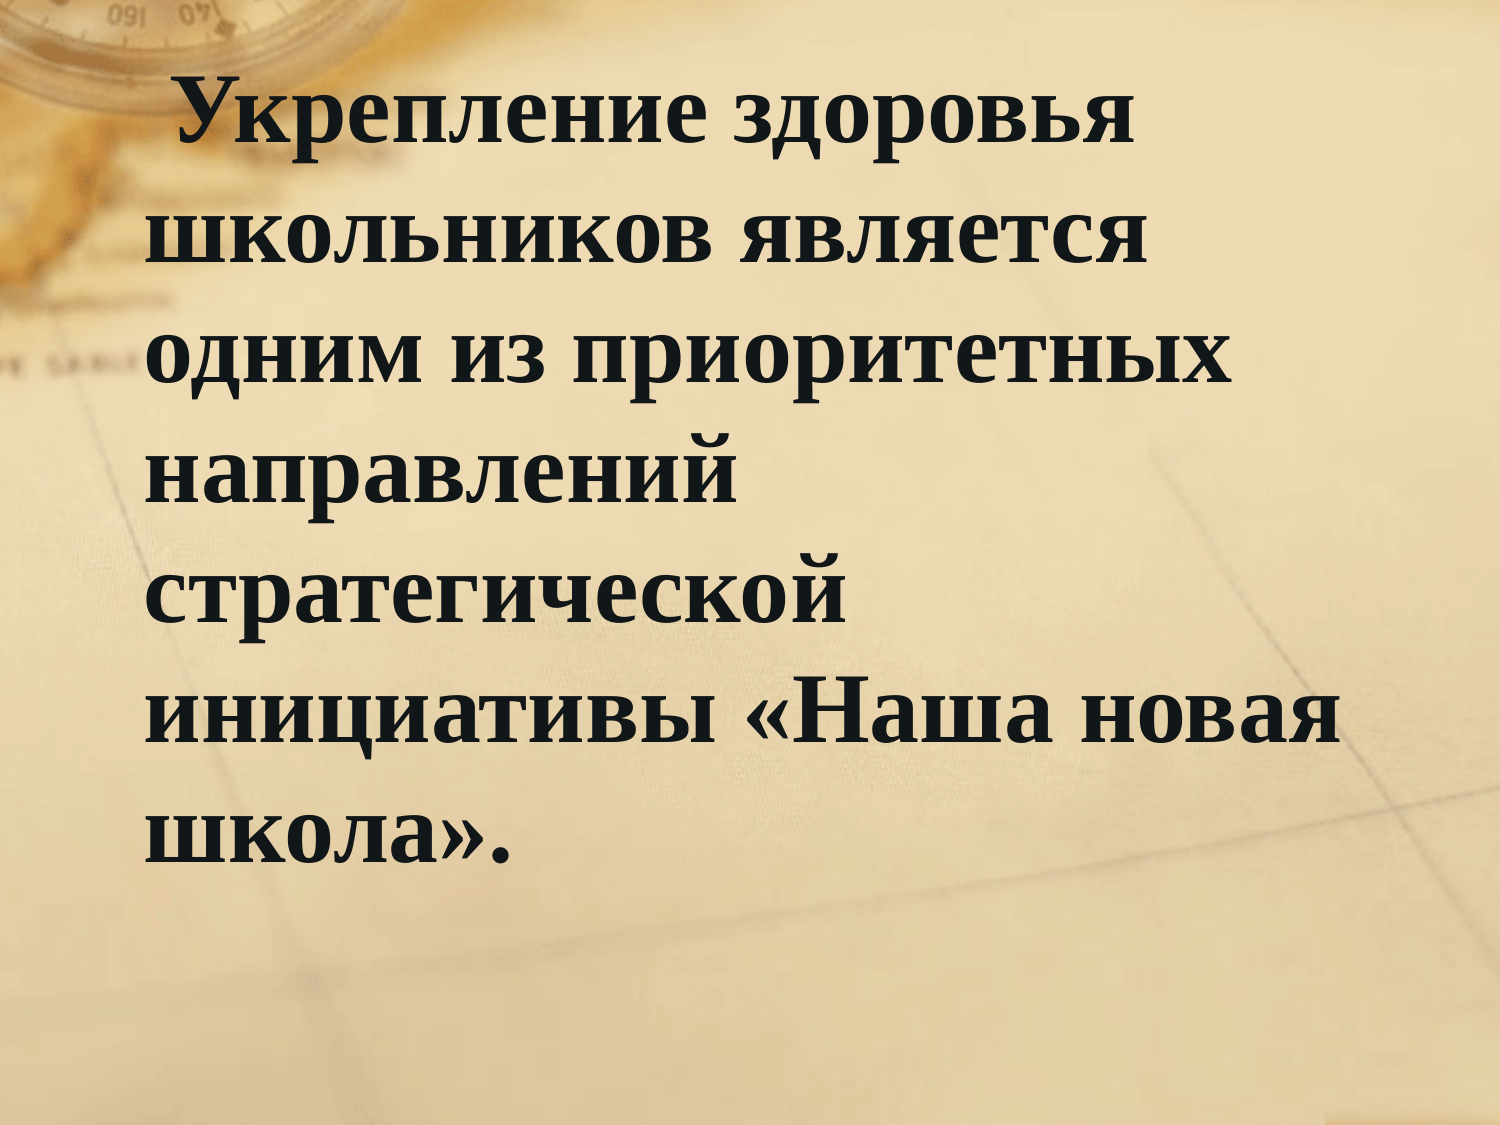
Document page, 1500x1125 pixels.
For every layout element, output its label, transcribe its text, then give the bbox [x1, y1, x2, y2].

text_box Укрепление здоровья школьников является одним из приоритетных направлений стратегической инициативы «Наша новая школа». [128, 35, 1442, 890]
picture [0, 0, 1500, 1125]
